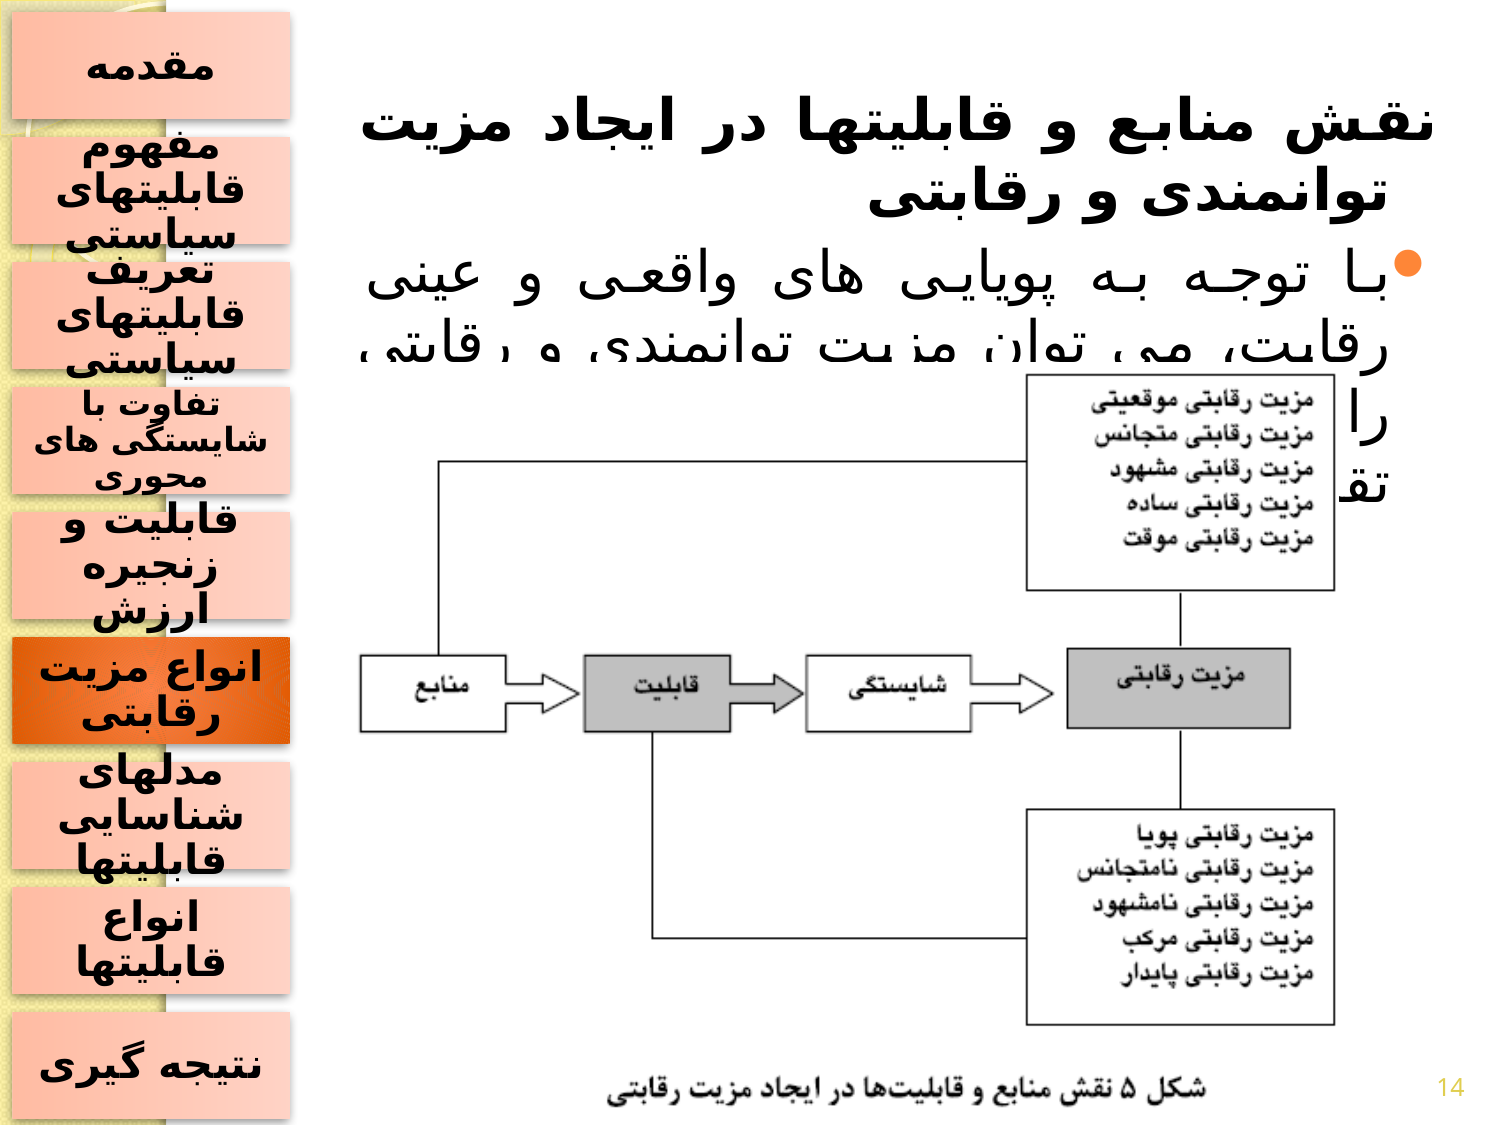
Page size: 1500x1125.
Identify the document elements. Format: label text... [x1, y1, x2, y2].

list نقش منابع و قابلیتها در ایجاد مزیت توانمندی و رقابتی با توجه به پویایی های واقعی و عینی رقابت، می توان مزیت توانمندی و رقابتی را به 5 نوع کلی بر اساس منشاء ایجاد آن تقسیم بندی کرد؛ [337, 75, 1466, 1125]
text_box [12, 637, 291, 744]
slide_number 14 [1413, 1034, 1488, 1113]
picture [348, 362, 1339, 1125]
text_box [12, 762, 291, 869]
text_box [12, 12, 291, 119]
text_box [12, 887, 291, 994]
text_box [12, 512, 291, 619]
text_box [12, 137, 291, 244]
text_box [12, 262, 291, 369]
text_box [12, 387, 291, 494]
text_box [12, 1012, 291, 1119]
